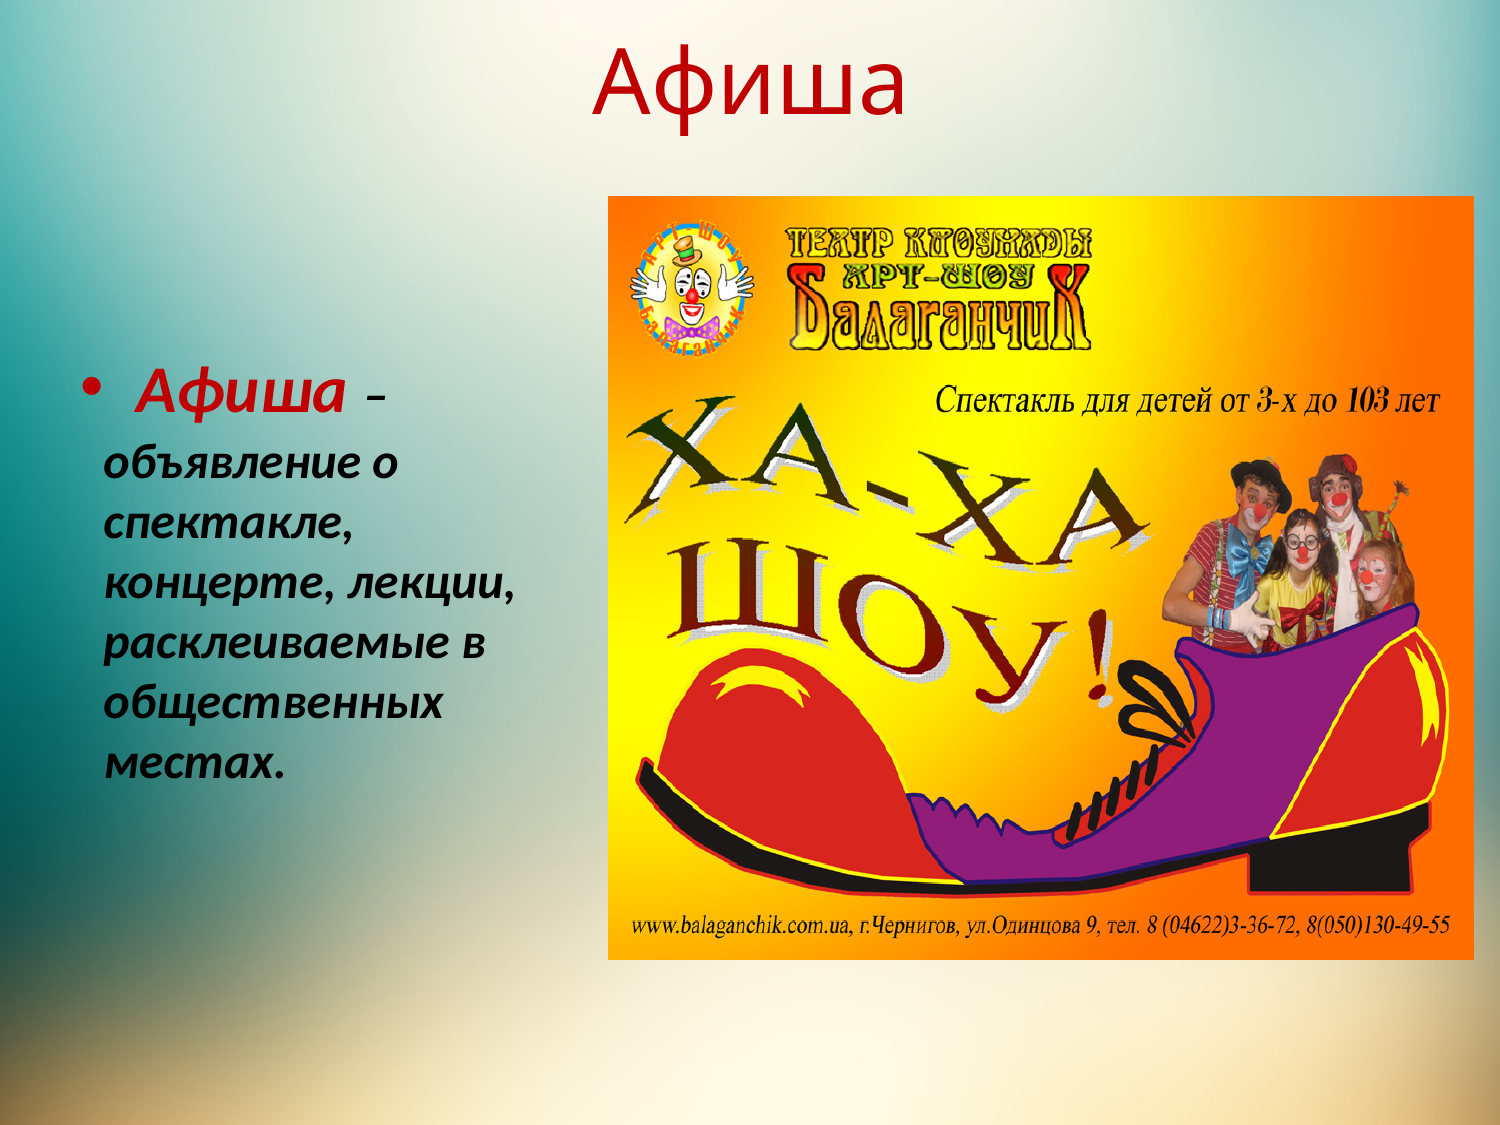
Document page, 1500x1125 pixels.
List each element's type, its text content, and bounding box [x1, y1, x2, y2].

list Афиша – [64, 338, 599, 421]
text_box объявление о спектакле, концерте, лекции, расклеиваемые в общественных местах. [88, 420, 597, 856]
picture [0, 0, 1500, 1125]
title Афиша [88, 0, 1439, 172]
